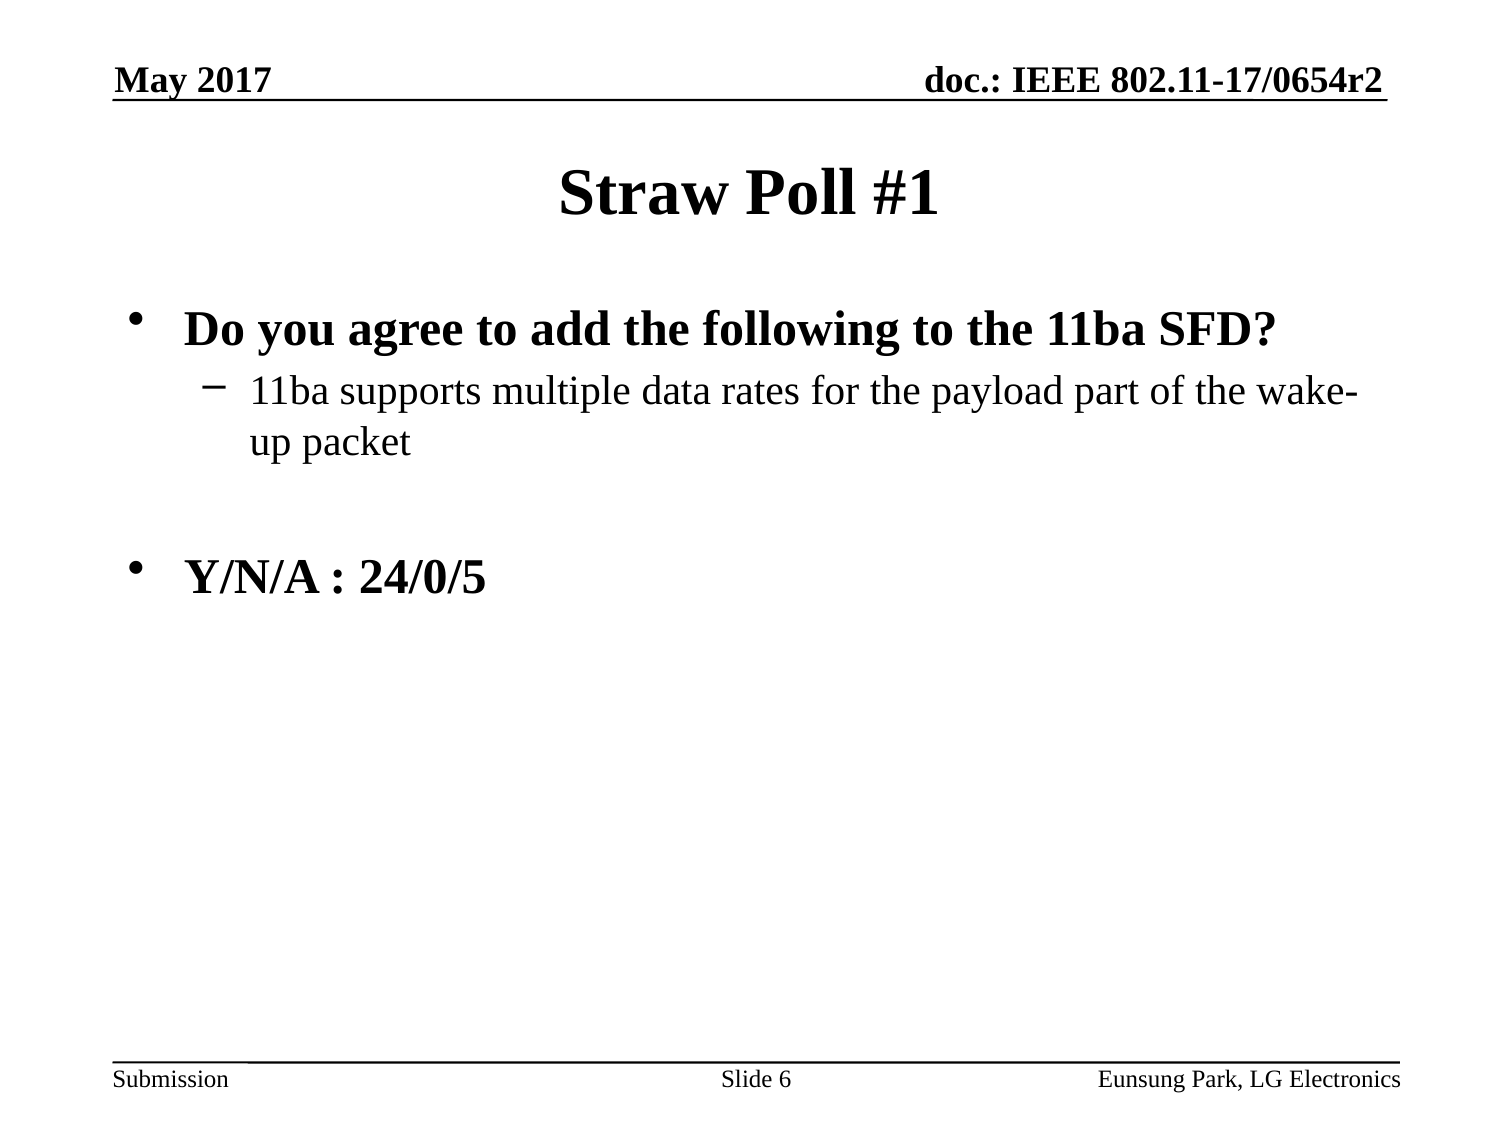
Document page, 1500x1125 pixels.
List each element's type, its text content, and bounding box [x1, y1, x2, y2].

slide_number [114, 54, 274, 101]
footer Eunsung Park, LG Electronics [1038, 1061, 1402, 1093]
slide_number Slide 6 [712, 1061, 800, 1093]
list Do you agree to add the following to the 11ba SFD? 11ba supports multiple data rates for the payload part of the wake-up packet Y/N/A : 24/0/5 [112, 287, 1388, 1000]
title Straw Poll #1 [112, 112, 1388, 263]
